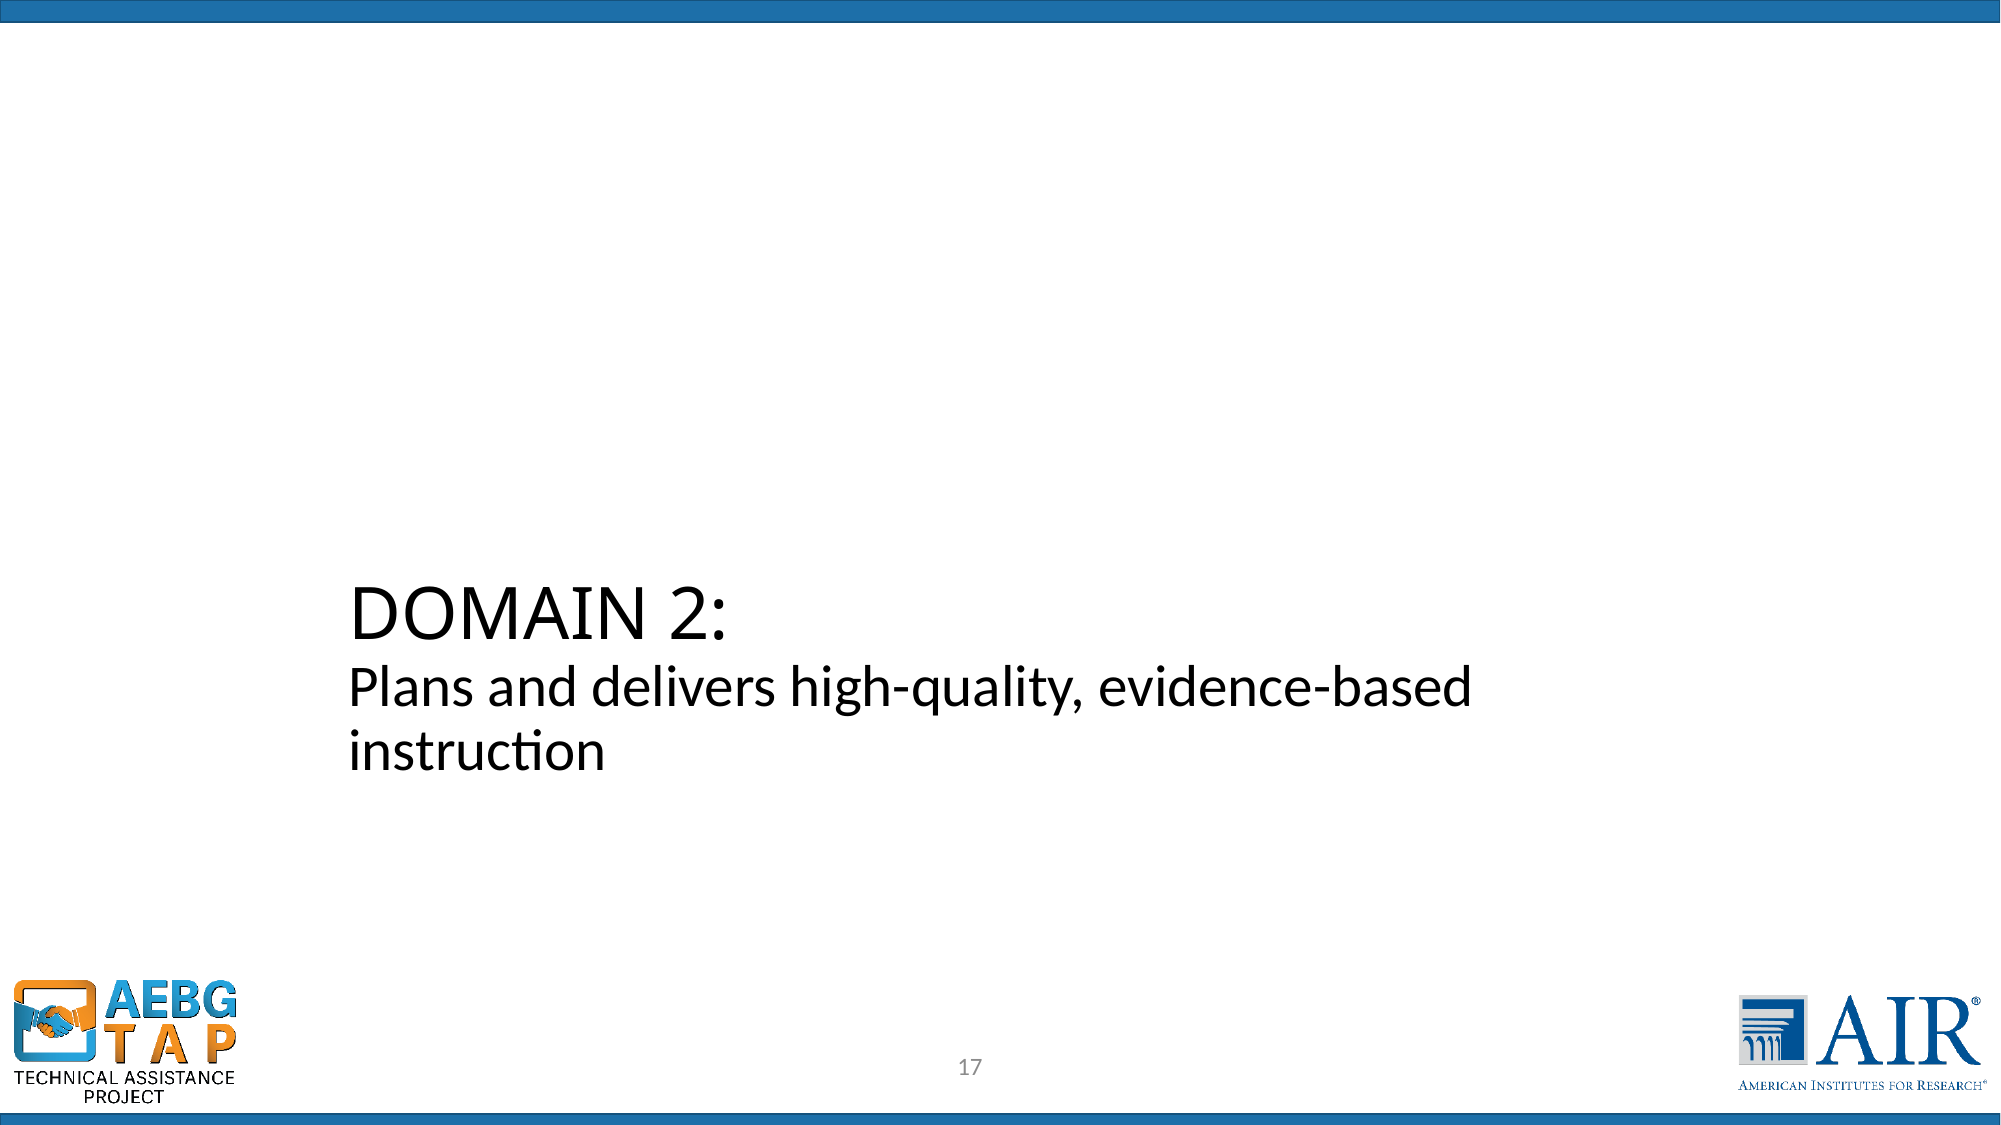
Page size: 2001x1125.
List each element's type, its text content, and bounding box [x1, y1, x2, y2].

picture [0, 972, 259, 1113]
slide_number 17 [745, 1035, 1196, 1096]
title DOMAIN 2: Plans and delivers high-quality, evidence-based instruction [333, 567, 1609, 791]
picture [1738, 995, 1987, 1090]
